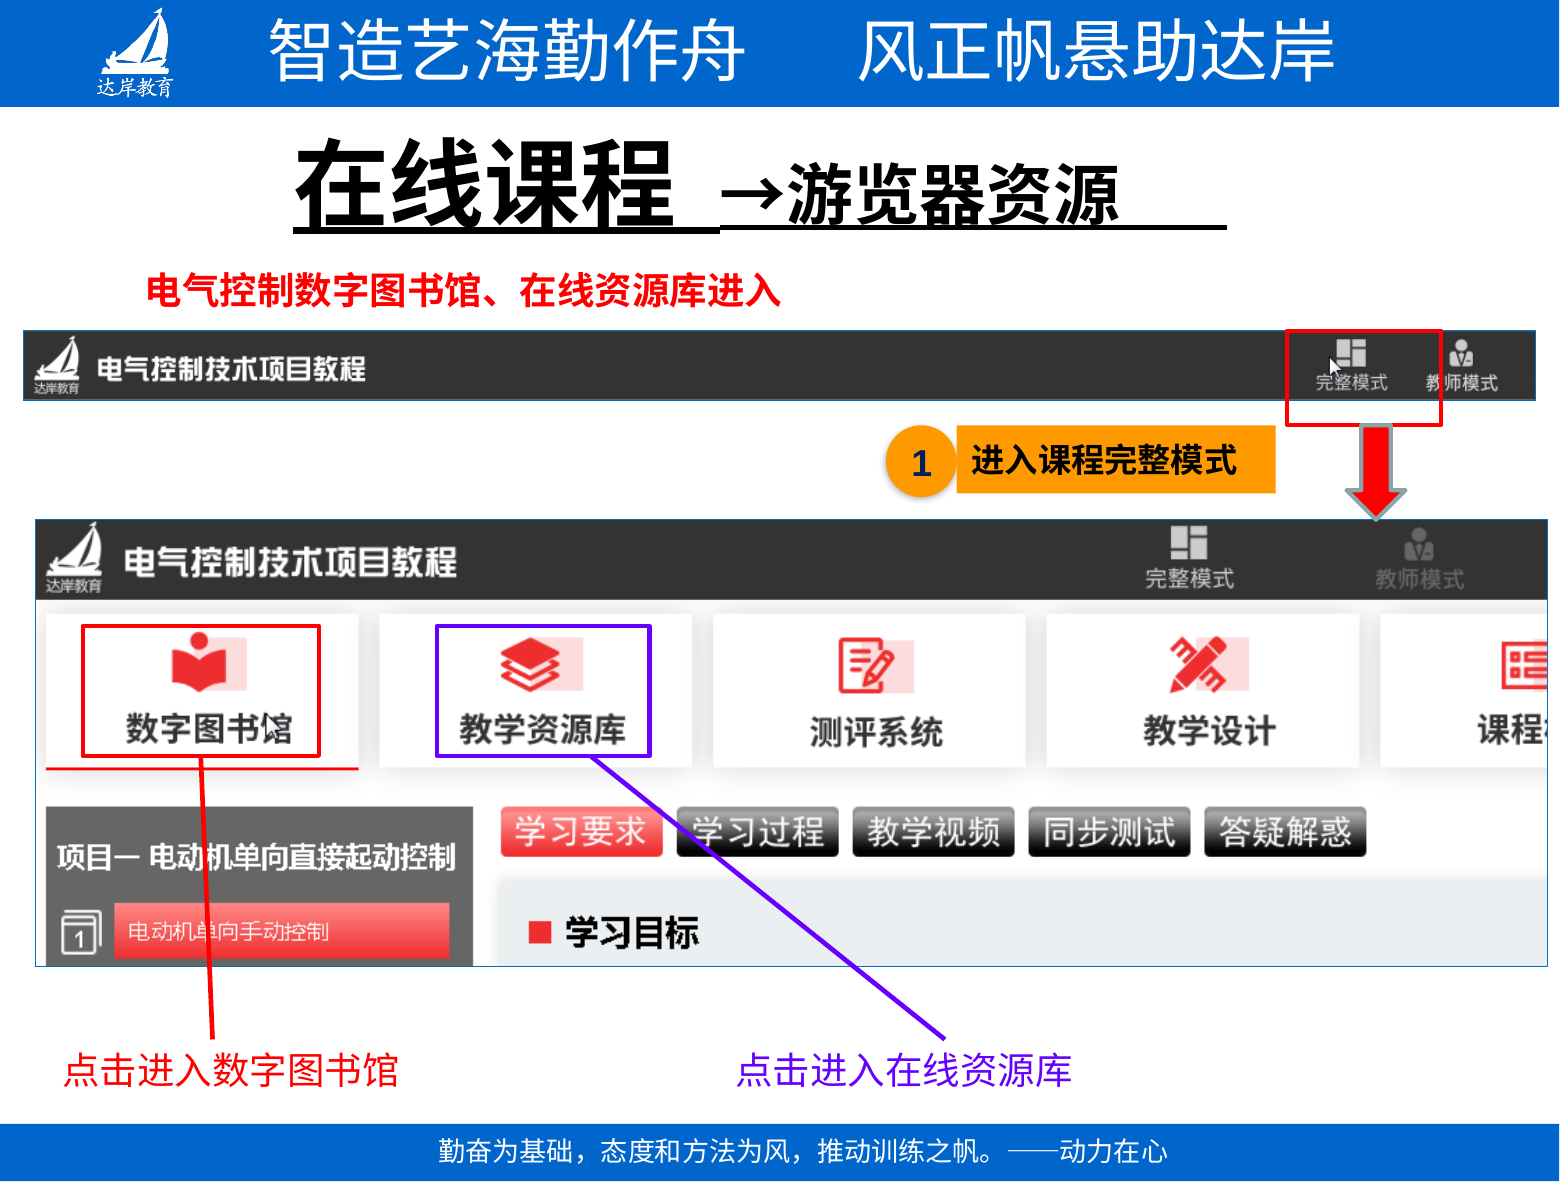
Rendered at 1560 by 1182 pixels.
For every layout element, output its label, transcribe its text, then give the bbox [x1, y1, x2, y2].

title 在线课程 →游览器资源 [65, 106, 1470, 257]
text_box [1285, 409, 1443, 427]
picture [91, 7, 176, 103]
text_box 进入课程完整模式 [955, 423, 1278, 496]
text_box [1344, 423, 1408, 518]
text_box 1 [885, 425, 955, 498]
picture [35, 519, 1548, 967]
picture [23, 330, 1536, 401]
text_box 点击进入在线资源库 [720, 1039, 1170, 1100]
text_box 电气控制数字图书馆、在线资源库进入 [129, 259, 981, 320]
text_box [200, 755, 213, 1040]
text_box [590, 755, 946, 1040]
text_box 点击进入数字图书馆 [47, 1039, 485, 1100]
